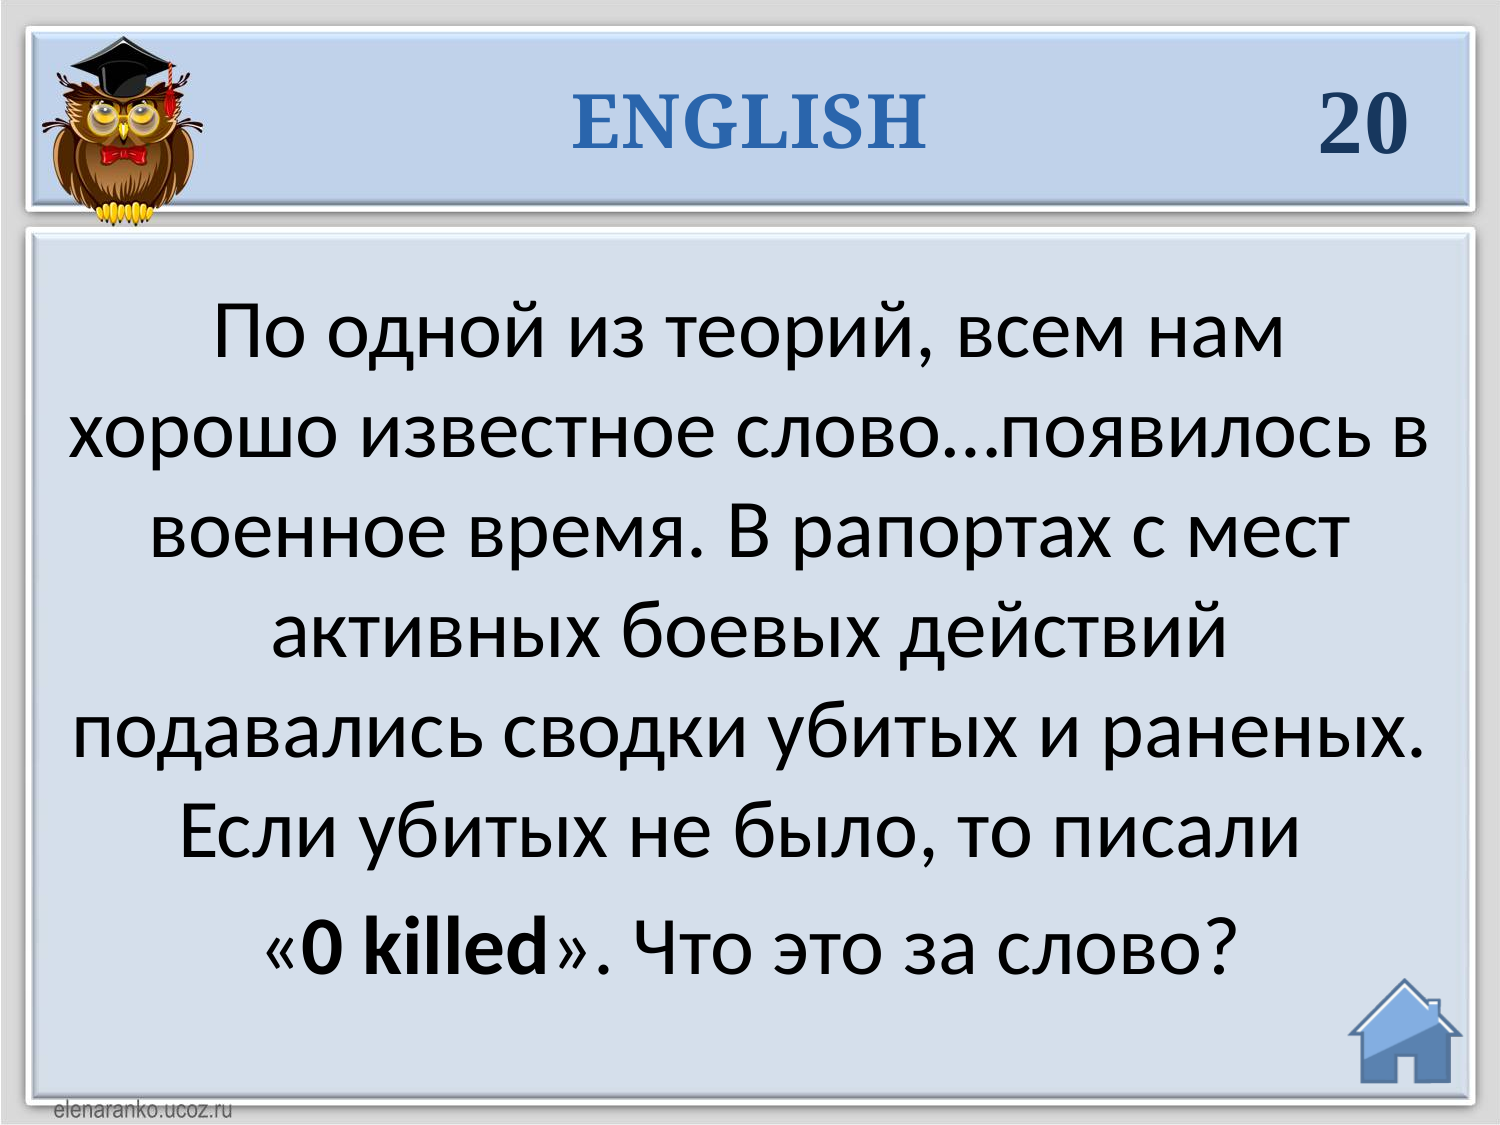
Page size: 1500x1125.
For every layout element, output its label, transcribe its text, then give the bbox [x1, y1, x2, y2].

picture [0, 0, 1500, 1125]
text_box По одной из теорий, всем нам хорошо известное слово…появилось в военное время. В рапортах с мест активных боевых действий подавались сводки убитых и раненых. Если убитых не было, то писали «0 killed». Что это за слово? [53, 267, 1447, 999]
text_box ENGLISH [218, 66, 1281, 172]
text_box 20 [1281, 54, 1447, 180]
